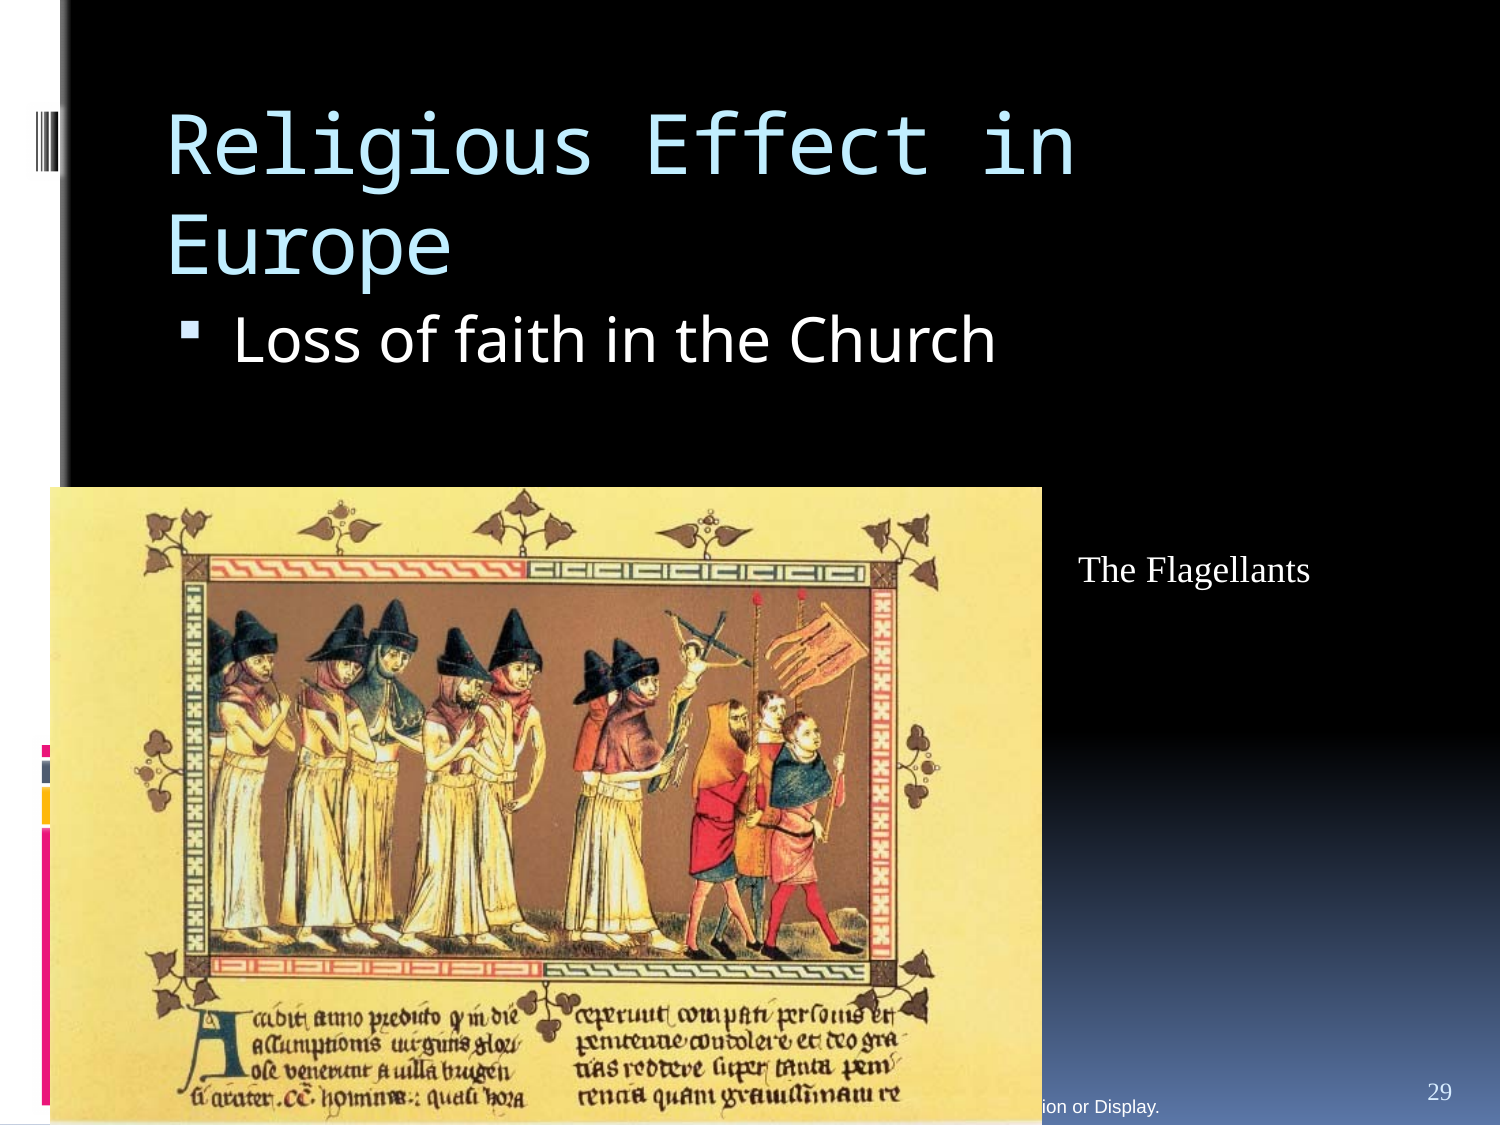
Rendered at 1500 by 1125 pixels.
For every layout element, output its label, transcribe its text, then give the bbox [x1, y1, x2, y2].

slide_number 29 [1412, 1052, 1488, 1113]
list Loss of faith in the Church [149, 292, 1426, 1043]
title Religious Effect in Europe [150, 84, 1425, 235]
picture [49, 487, 1043, 1125]
text_box The Flagellants [1063, 537, 1336, 598]
